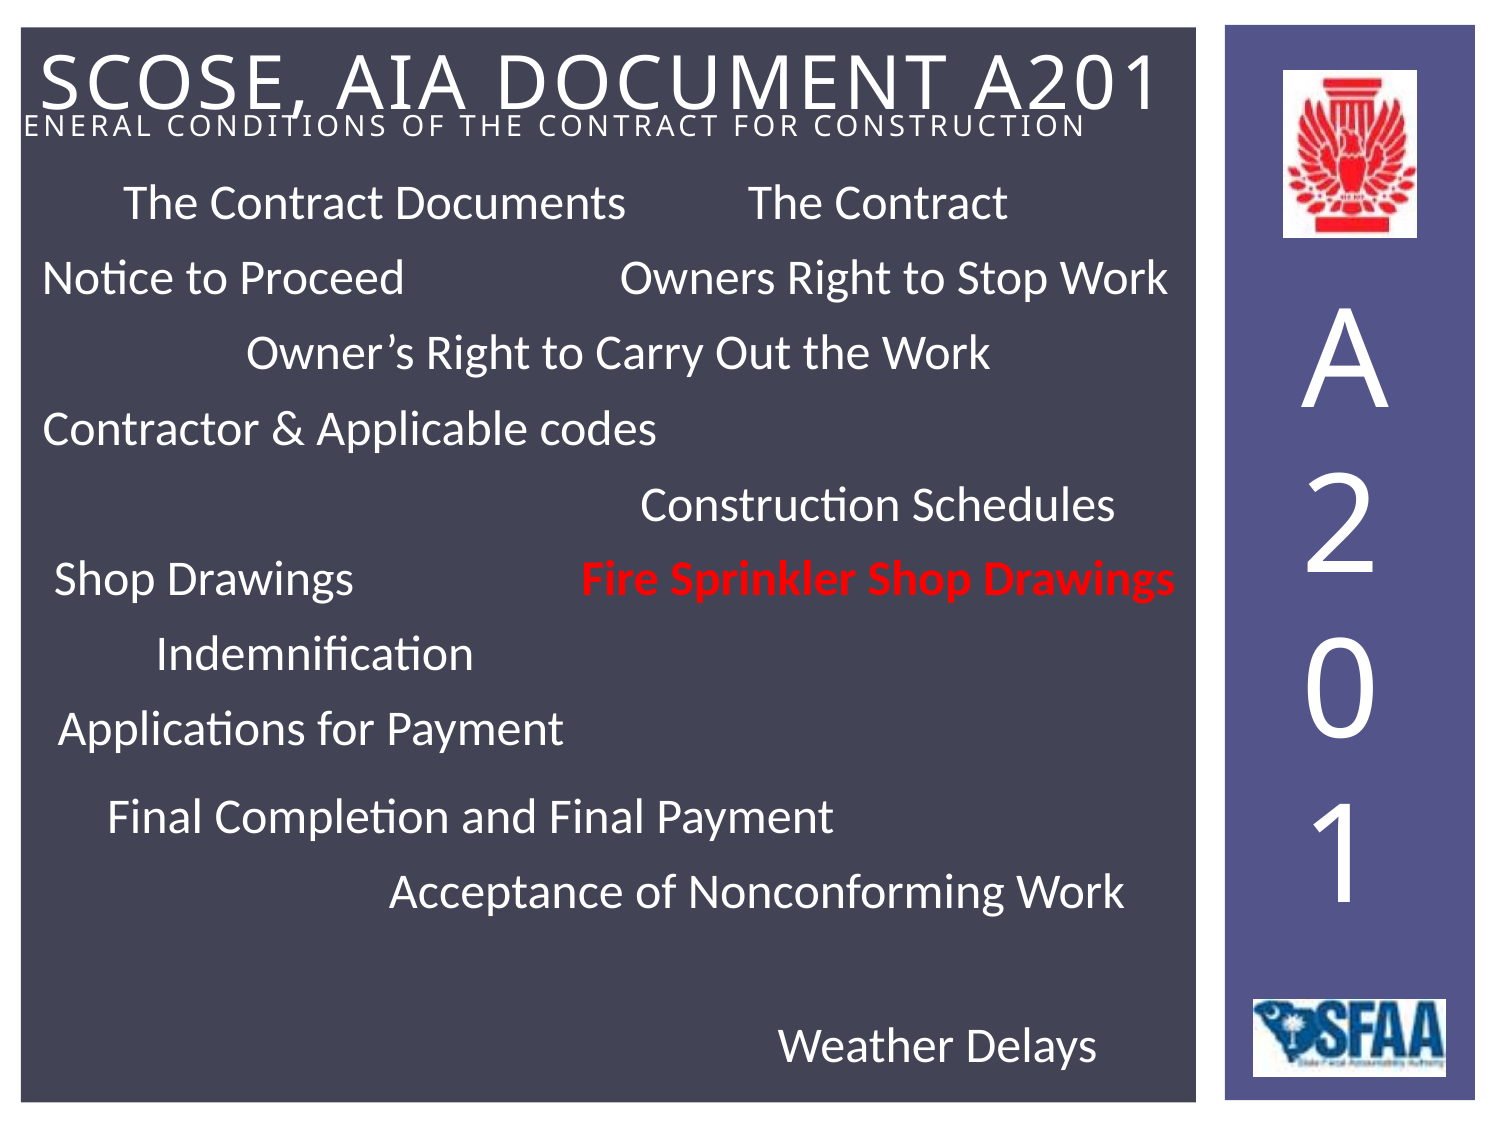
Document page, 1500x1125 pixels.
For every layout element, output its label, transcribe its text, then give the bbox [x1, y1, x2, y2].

text_box Fire Sprinkler Shop Drawings [566, 537, 1191, 613]
text_box Shop Drawings [39, 537, 370, 613]
text_box Weather Delays [762, 1004, 1113, 1080]
text_box Owners Right to Stop Work [604, 236, 1184, 312]
text_box The Contract [732, 162, 1024, 236]
text_box The Contract Documents [108, 162, 642, 238]
text_box Final Completion and Final Payment [92, 775, 850, 851]
text_box Owner’s Right to Carry Out the Work [187, 312, 1050, 388]
text_box Contractor & Applicable codes [27, 388, 673, 463]
text_box Applications for Payment [42, 688, 580, 763]
picture [1253, 999, 1446, 1077]
text_box Construction Schedules [625, 463, 1131, 537]
text_box Acceptance of Nonconforming Work [373, 851, 1141, 927]
text_box Notice to Proceed [26, 236, 421, 312]
picture [1283, 70, 1417, 238]
text_box Indemnification [140, 613, 490, 688]
